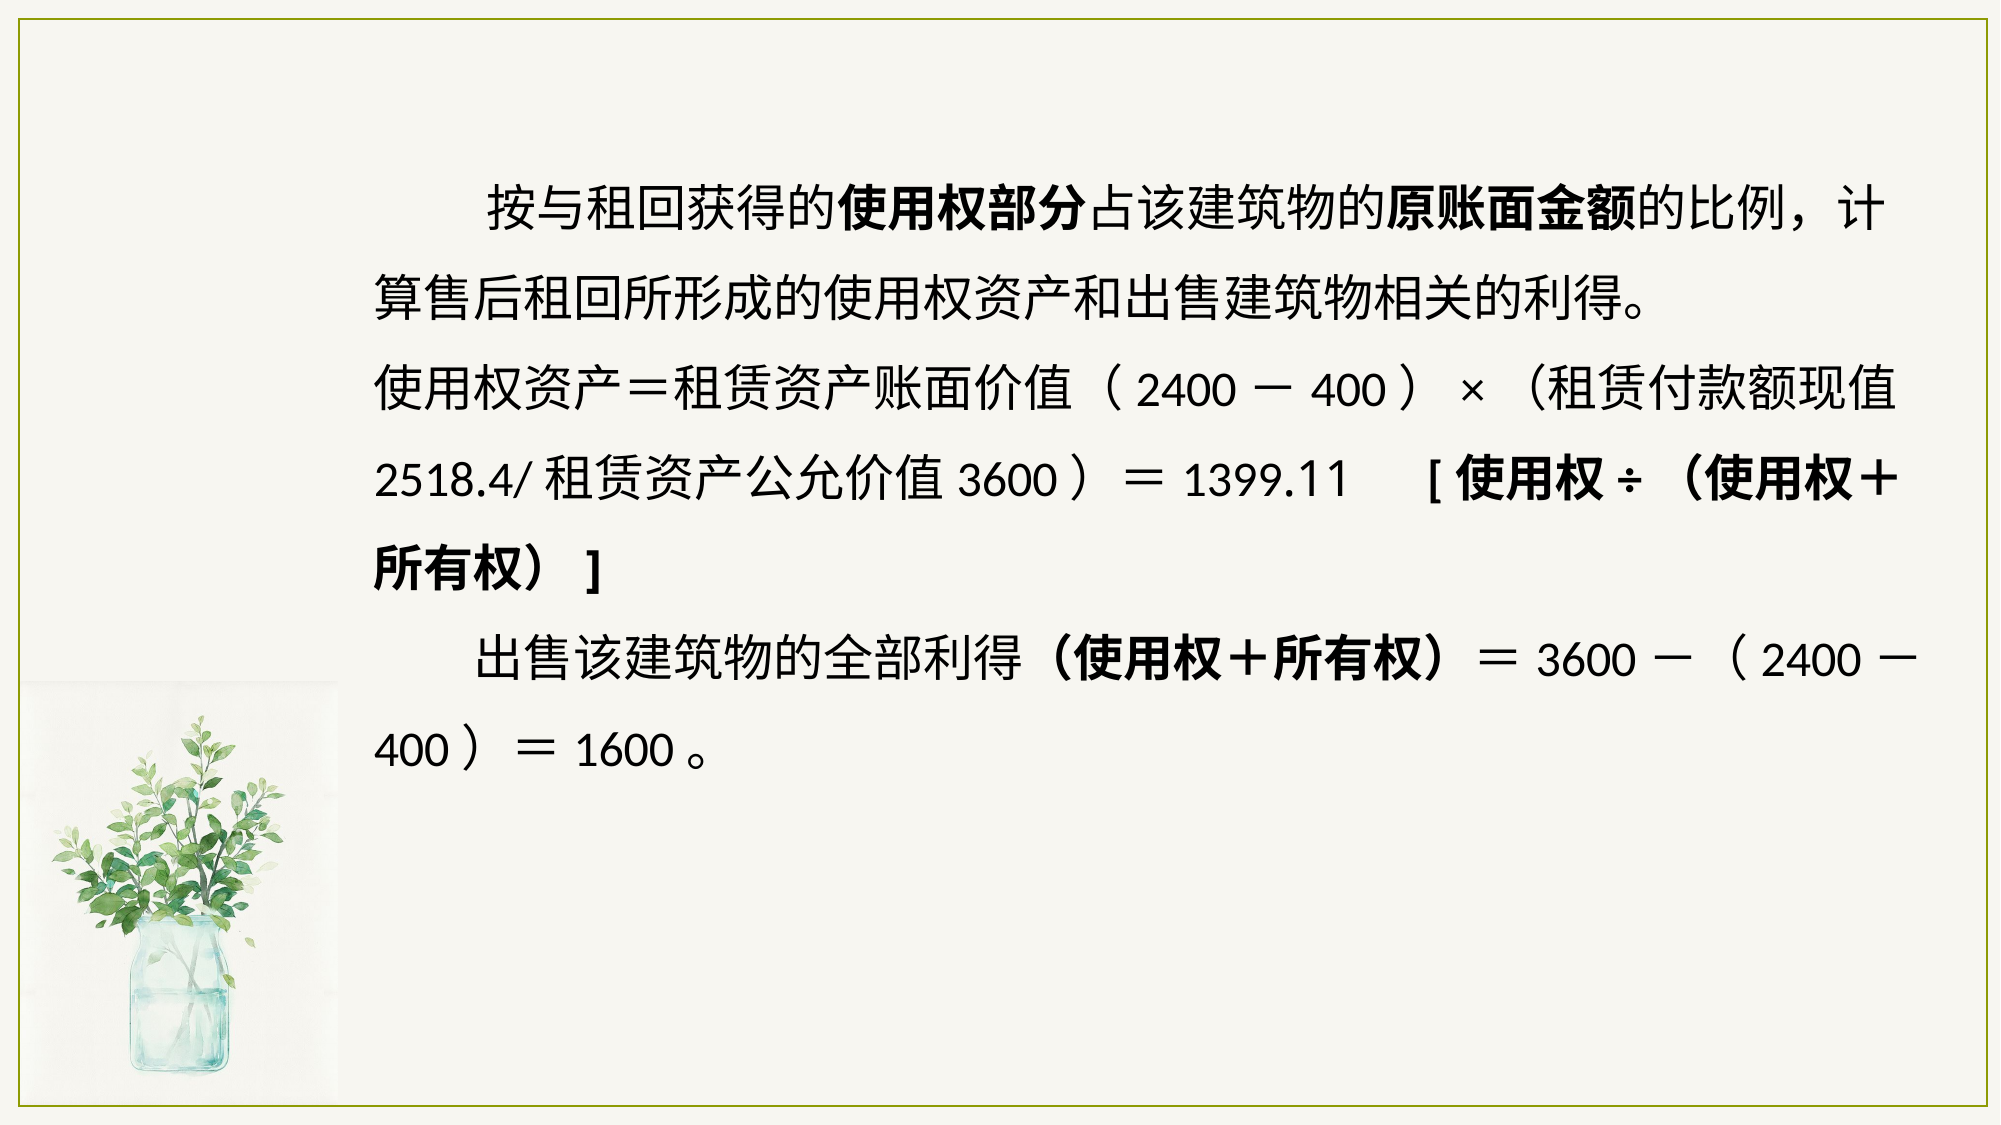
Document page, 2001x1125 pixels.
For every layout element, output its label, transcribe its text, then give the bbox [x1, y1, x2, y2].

text_box [18, 18, 1988, 1107]
picture [18, 681, 338, 1106]
text_box 按与租回获得的使用权部分占该建筑物的原账面金额的比例，计算售后租回所形成的使用权资产和出售建筑物相关的利得。 使用权资产＝租赁资产账面价值（2400－400）×（租赁付款额现值2518.4/租赁资产公允价值3600）＝1399.11 [使用权÷（使用权＋所有权）] 出售该建筑物的全部利得（使用权＋所有权）＝3600－（2400－400）＝1600。 [358, 138, 1944, 784]
